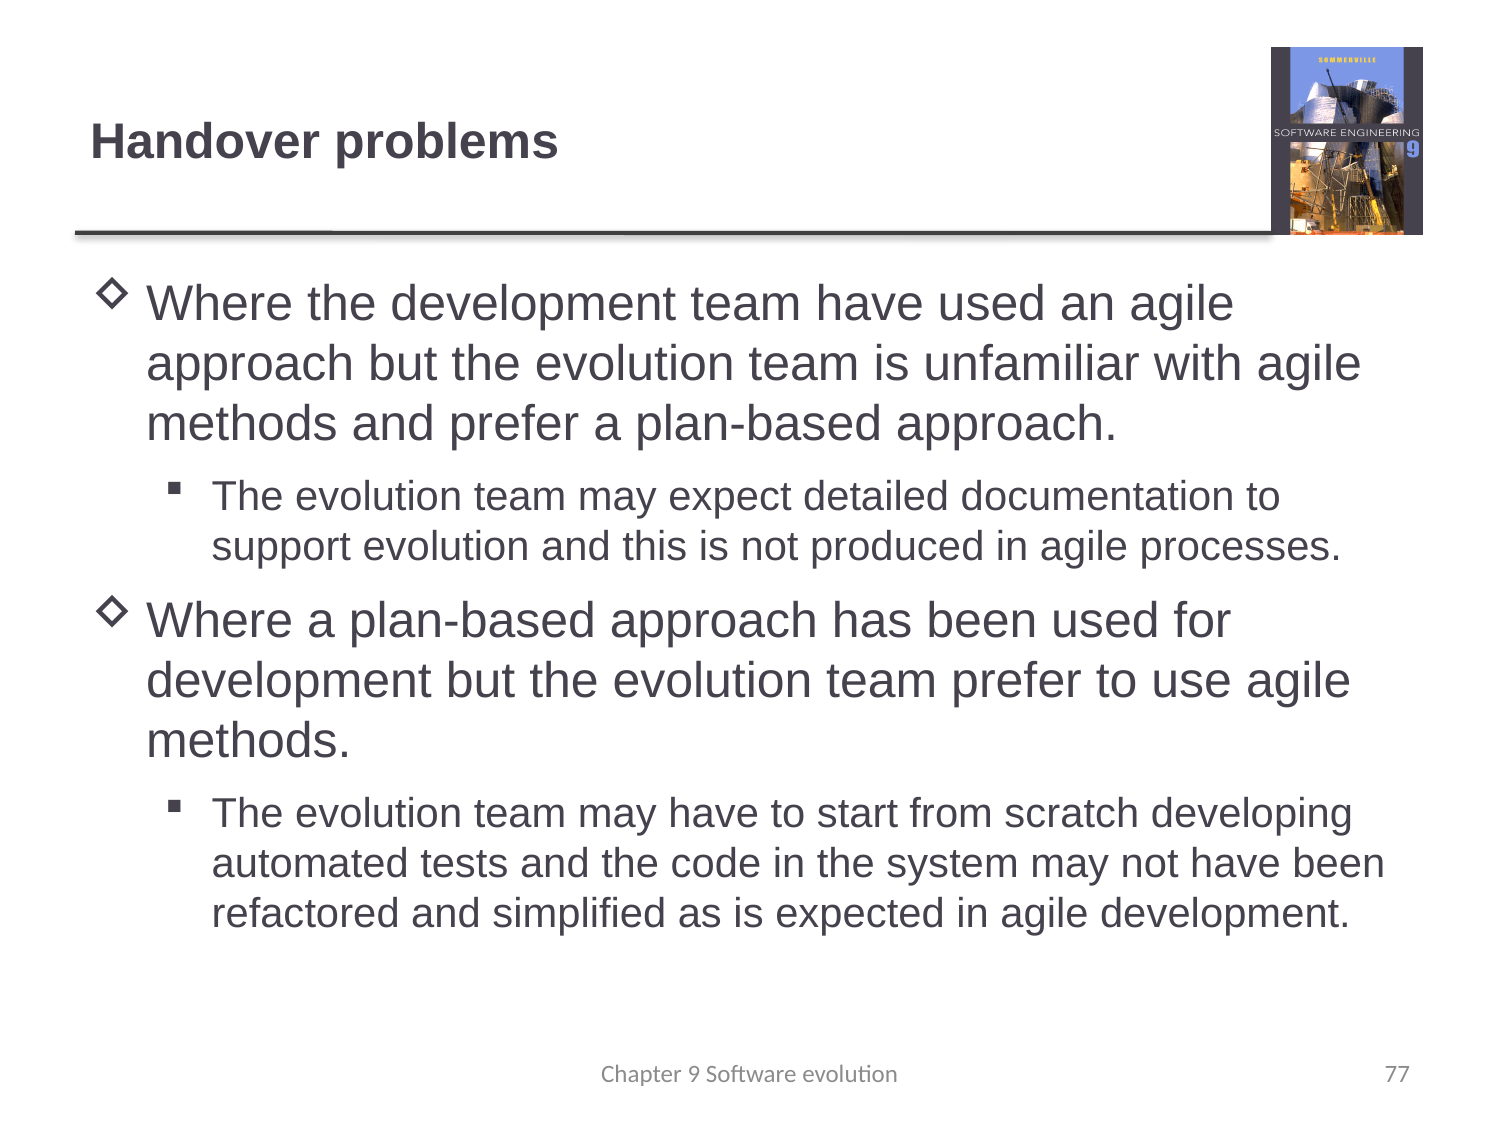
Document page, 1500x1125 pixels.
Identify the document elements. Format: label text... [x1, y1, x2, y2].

list Where the development team have used an agile approach but the evolution team is unfamiliar with agile methods and prefer a plan-based approach. The evolution team may expect detailed documentation to support evolution and this is not produced in agile processes. Where a plan-based approach has been used for development but the evolution team prefer to use agile methods. The evolution team may have to start from scratch developing automated tests and the code in the system may not have been refactored and simplified as is expected in agile development. [75, 262, 1425, 1005]
footer Chapter 9 Software evolution [512, 1042, 988, 1103]
title Handover problems [74, 44, 1272, 233]
picture [1272, 47, 1423, 235]
slide_number 77 [1074, 1042, 1425, 1103]
